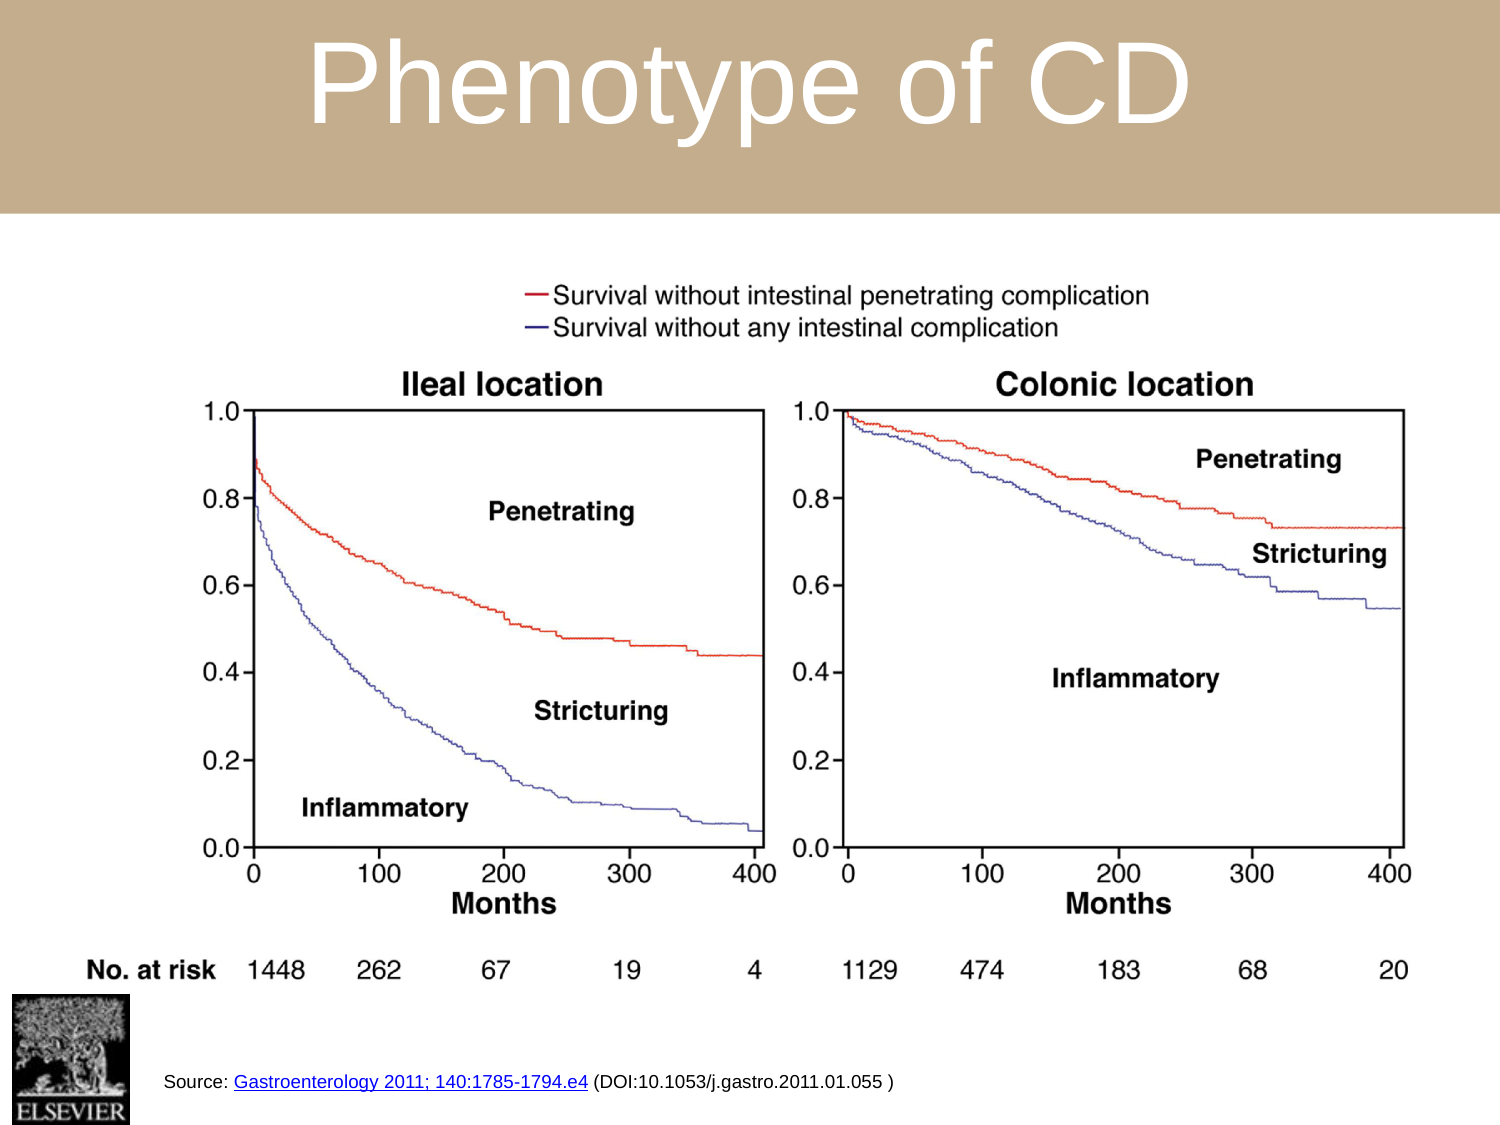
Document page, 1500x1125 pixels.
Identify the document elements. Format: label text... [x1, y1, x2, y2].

picture [12, 994, 130, 1125]
picture [85, 279, 1415, 984]
text_box Source: Gastroenterology 2011; 140:1785-1794.e4 (DOI:10.1053/j.gastro.2011.01.055 ) [156, 1062, 1500, 1100]
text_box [0, 0, 1500, 214]
